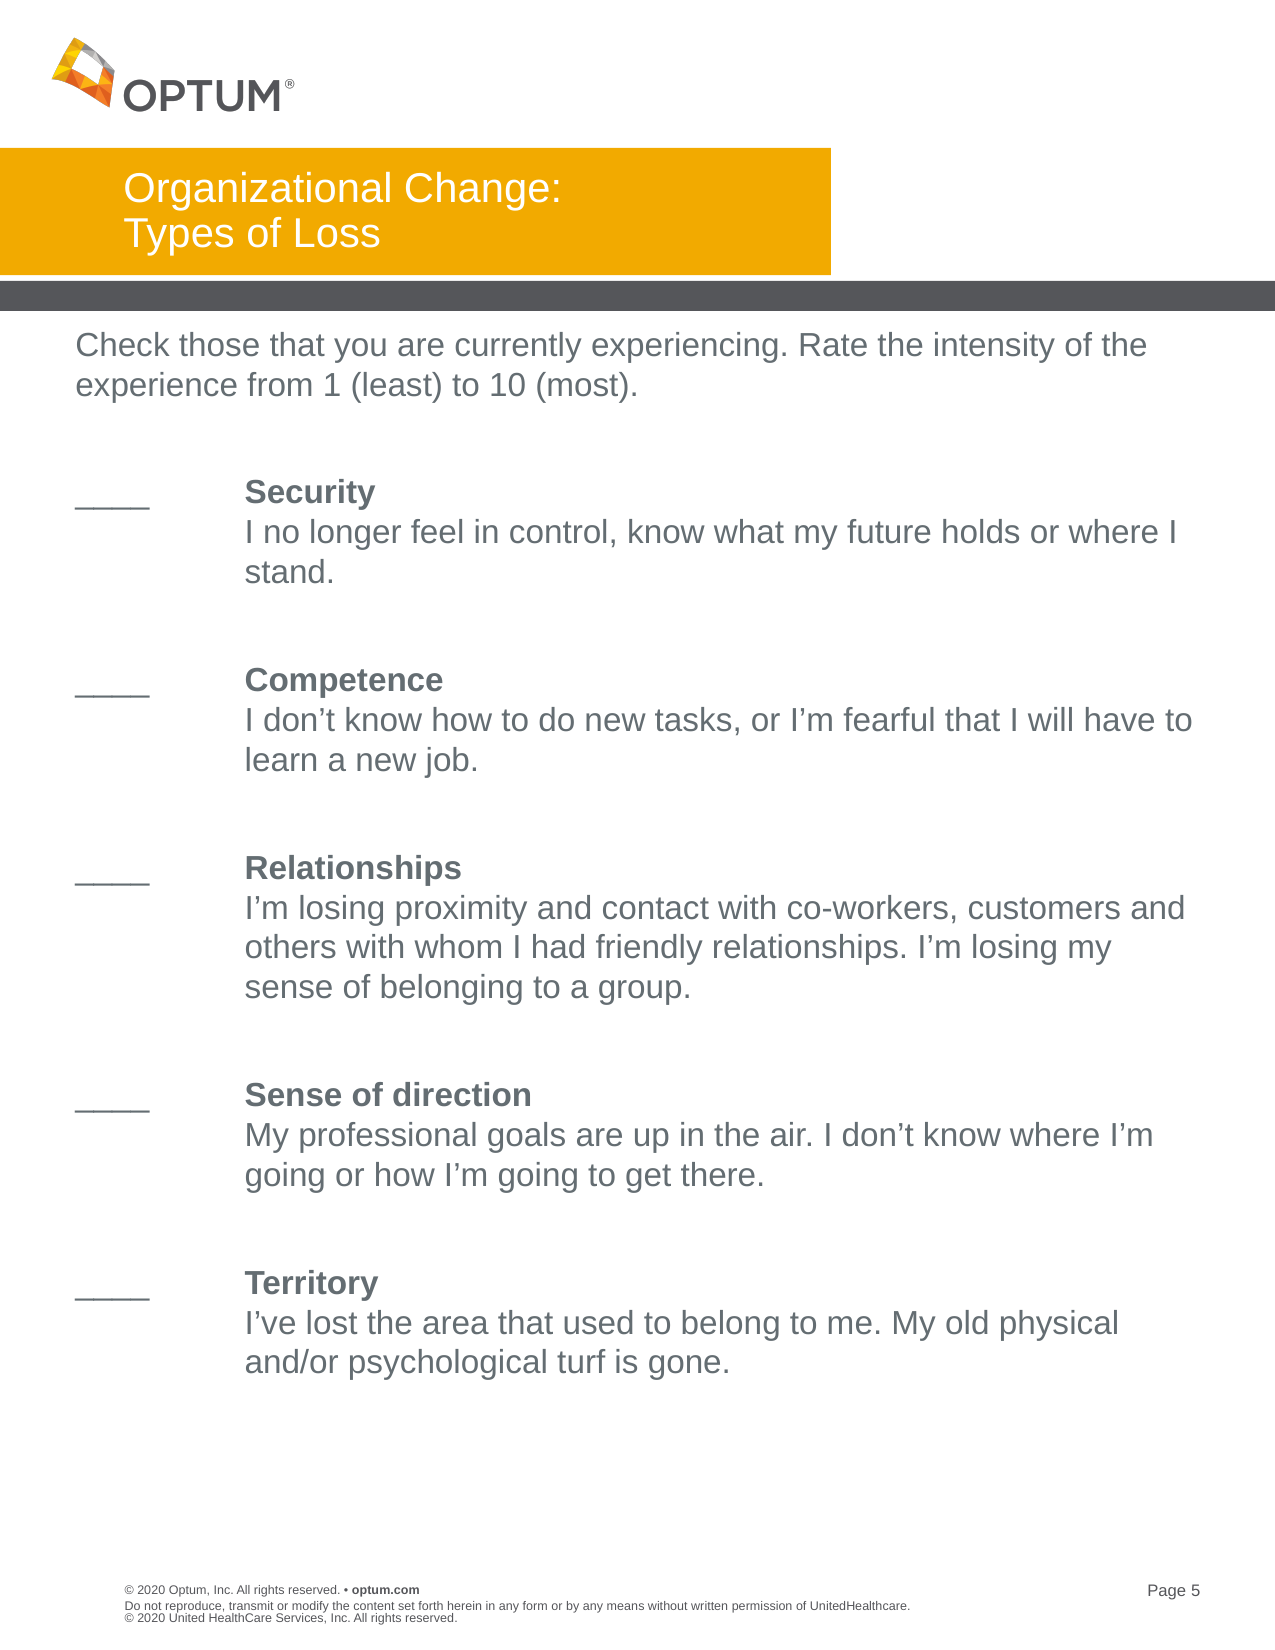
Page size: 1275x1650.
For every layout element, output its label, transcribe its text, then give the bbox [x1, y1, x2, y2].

title Organizational Change: Types of Loss [123, 166, 799, 257]
picture [27, 13, 319, 136]
footer Do not reproduce, transmit or modify the content set forth herein in any form or by any means without written permission of UnitedHealthcare. © 2020 United HealthCare Services, Inc. All rights reserved. [124, 1597, 919, 1628]
text_box Check those that you are currently experiencing. Rate the intensity of the experience from 1 (least) to 10 (most). ____ Security I no longer feel in control, know what my future holds or where I stand. ____ Competence I don’t know how to do new tasks, or I’m fearful that I will have to learn a new job. ____ Relationships I’m losing proximity and contact with co-workers, customers and others with whom I had friendly relationships. I’m losing my sense of belonging to a group. ____ Sense of direction My professional goals are up in the air. I don’t know where I’m going or how I’m going to get there. ____ Territory I’ve lost the area that used to belong to me. My old physical and/or psychological turf is gone. [75, 323, 1200, 1381]
